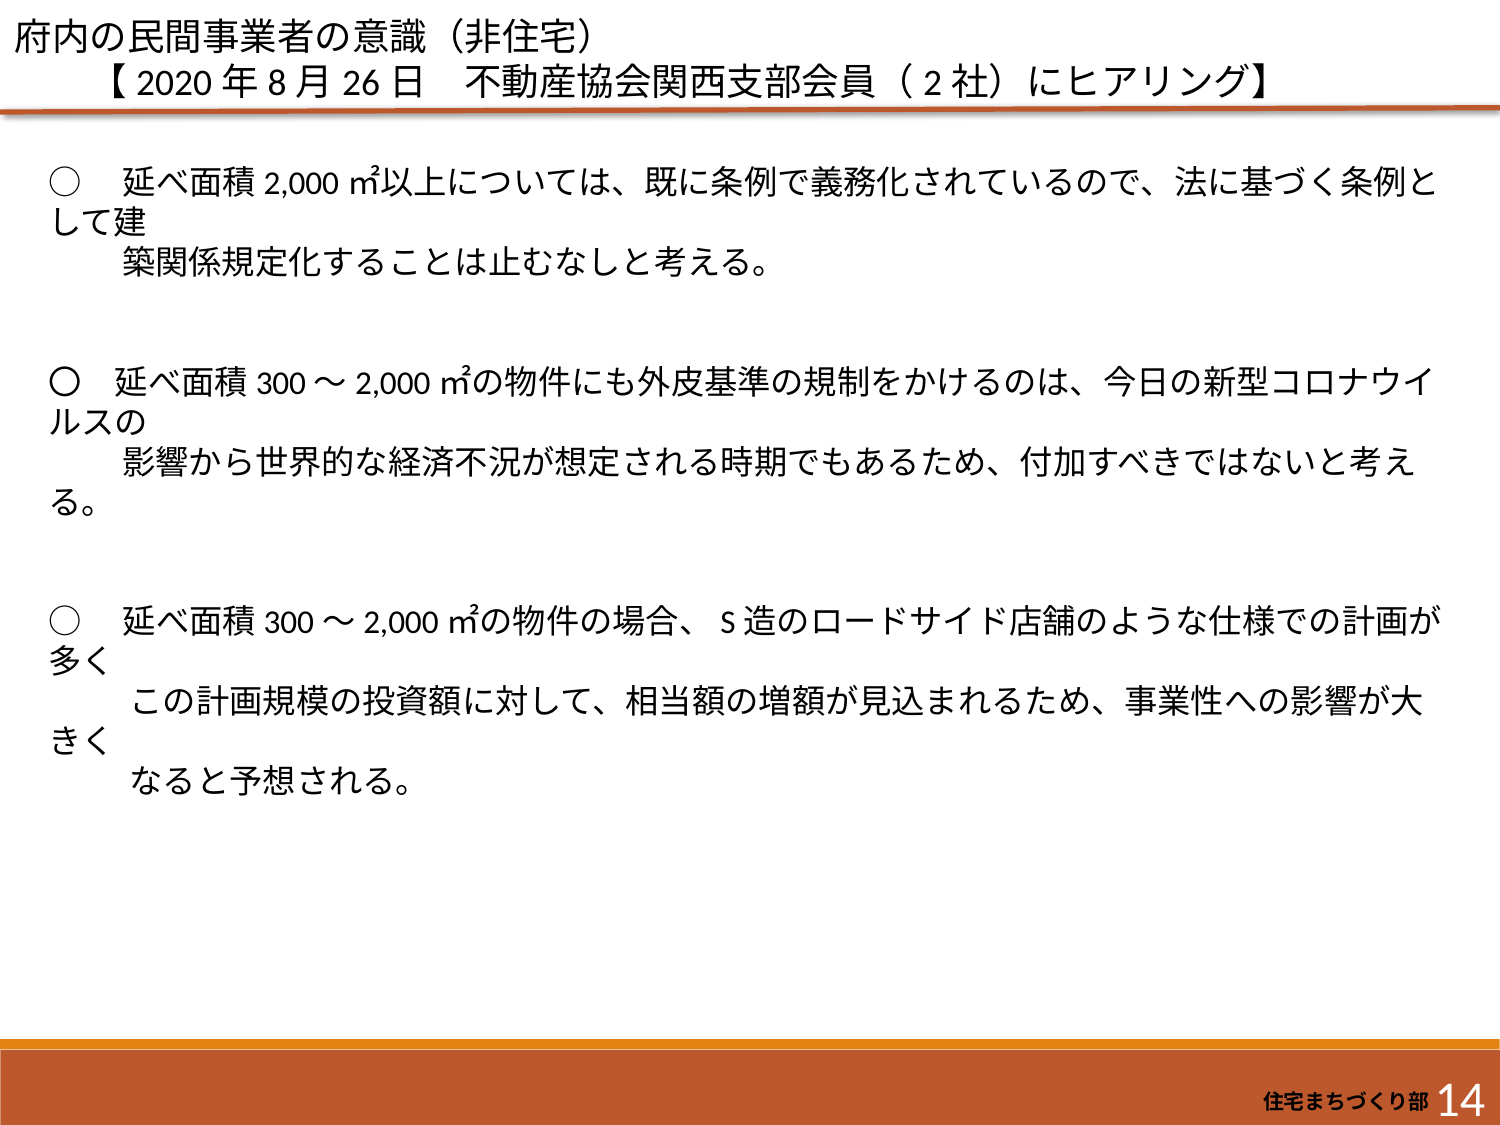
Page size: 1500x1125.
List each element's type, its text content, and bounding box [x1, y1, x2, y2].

text_box 府内の民間事業者の意識（非住宅） 【2020年8月26日 不動産協会関西支部会員（2社）にヒアリング】 [0, 5, 1500, 105]
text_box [0, 107, 1500, 113]
text_box 14 [1338, 1066, 1500, 1125]
text_box ○ 延べ面積2,000㎡以上については、既に条例で義務化されているので、法に基づく条例として建 築関係規定化することは止むなしと考える。 〇 延べ面積300～2,000㎡の物件にも外皮基準の規制をかけるのは、今日の新型コロナウイルスの 影響から世界的な経済不況が想定される時期でもあるため、付加すべきではないと考える。 ○ 延べ面積300～2,000㎡の物件の場合、S造のロードサイド店舗のような仕様での計画が多く この計画規模の投資額に対して、相当額の増額が見込まれるため、事業性への影響が大きく なると予想される。 [32, 193, 1461, 769]
text_box 住宅まちづくり部 [1049, 1080, 1444, 1121]
